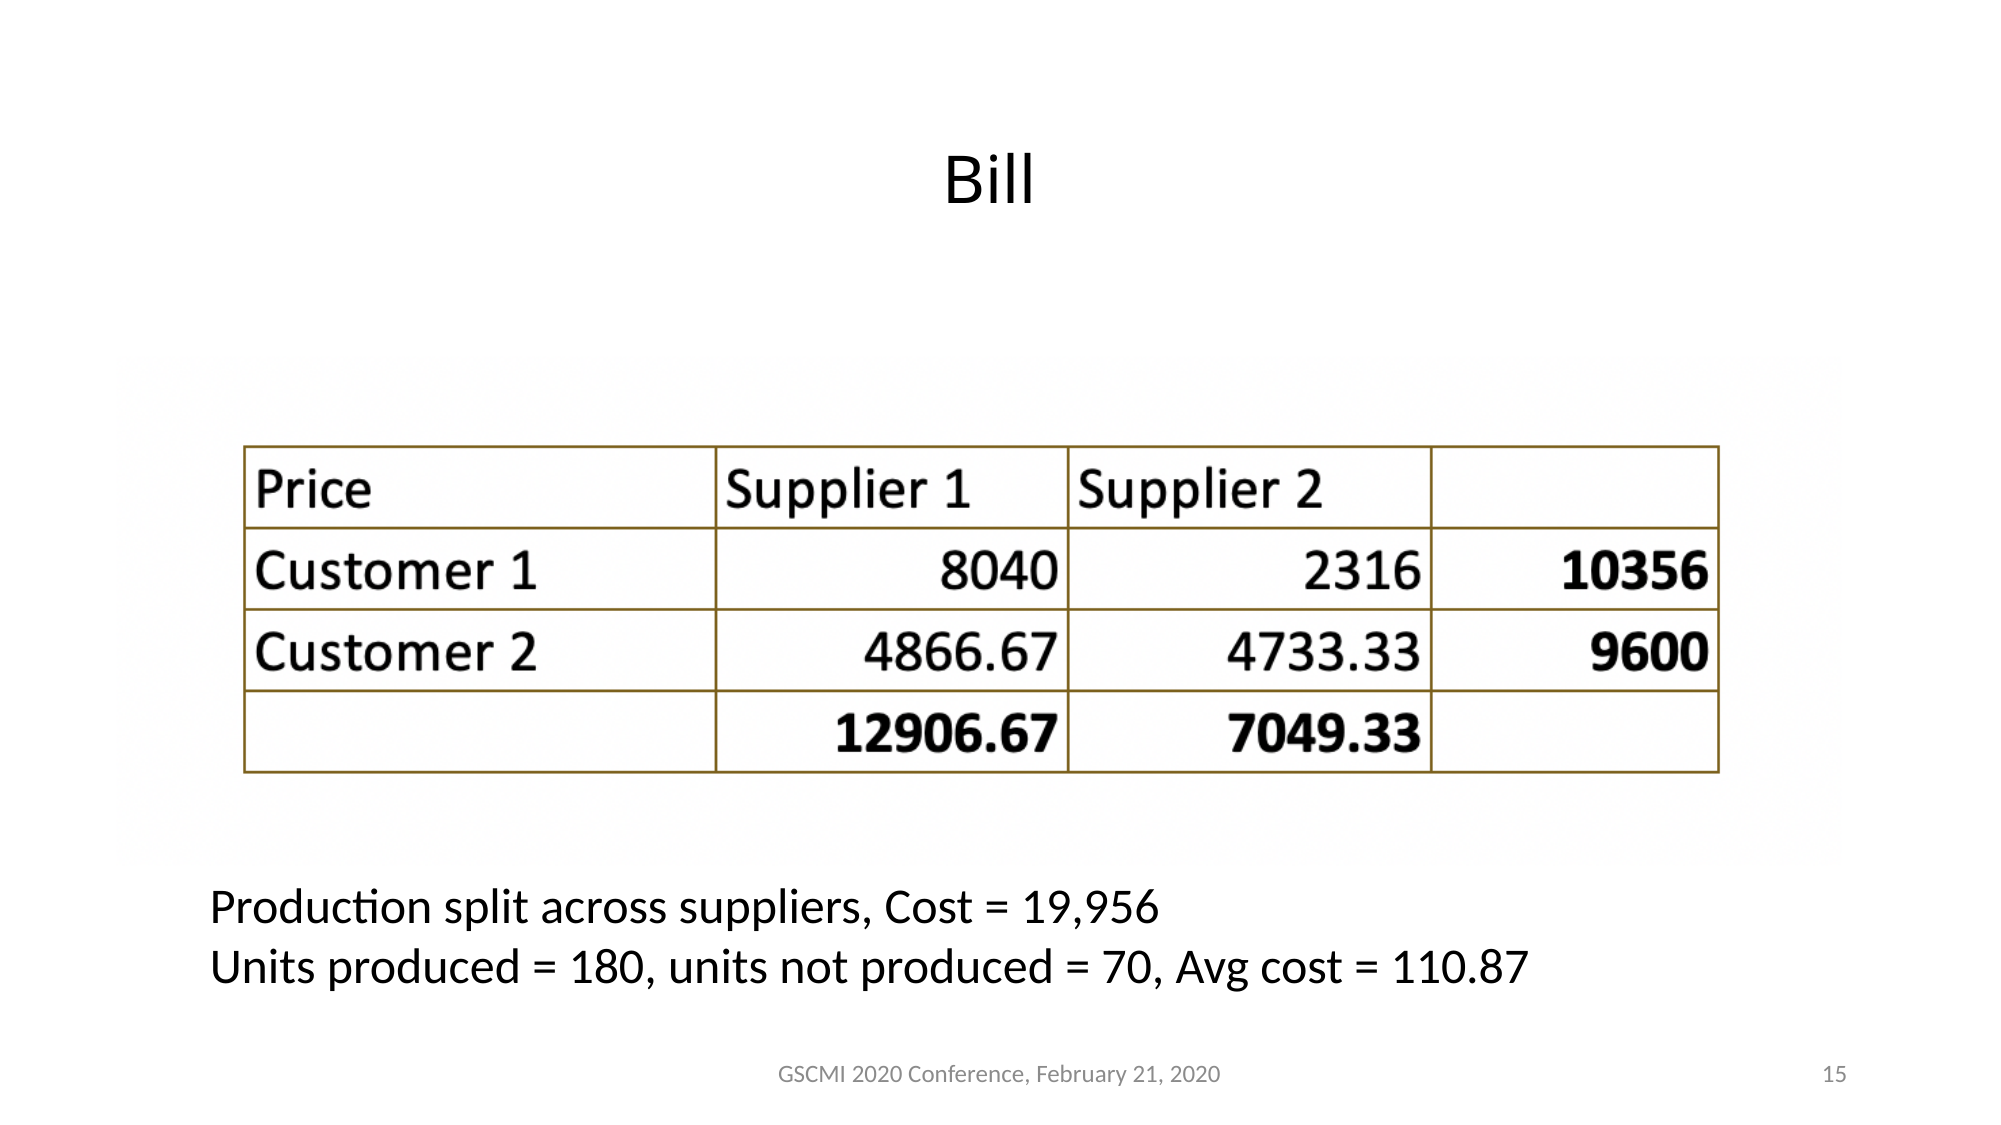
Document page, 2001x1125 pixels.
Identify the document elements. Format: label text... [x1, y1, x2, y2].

footer GSCMI 2020 Conference, February 21, 2020 [662, 1042, 1338, 1103]
title Bill [927, 138, 1073, 227]
text_box Production split across suppliers, Cost = 19,956 Units produced = 180, units not produced = 70, Avg cost = 110.87 [195, 866, 1704, 1001]
slide_number 15 [1412, 1042, 1863, 1103]
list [116, 356, 1842, 866]
